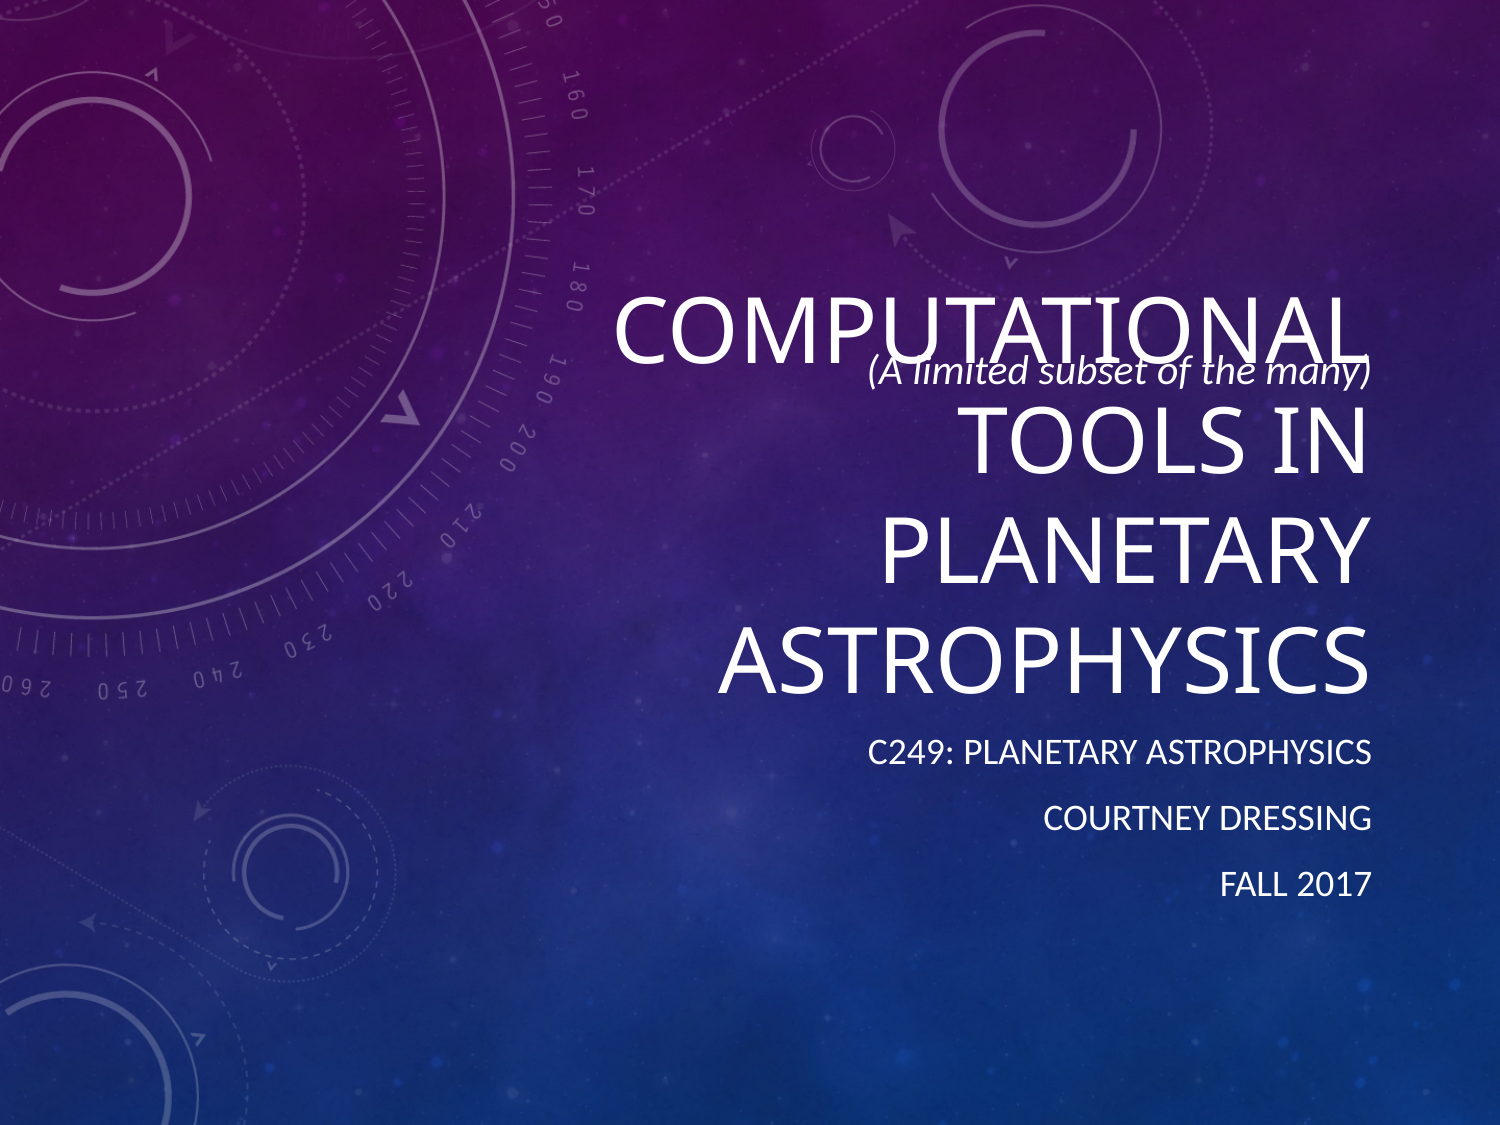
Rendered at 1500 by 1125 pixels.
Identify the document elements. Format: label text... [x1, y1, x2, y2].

title Computational Tools in Planetary Astrophysics [450, 322, 1388, 719]
picture [0, 0, 1500, 1125]
subtitle C249: Planetary Astrophysics Courtney Dressing Fall 2017 [450, 719, 1388, 950]
text_box (A limited subset of the many) [759, 335, 1388, 401]
